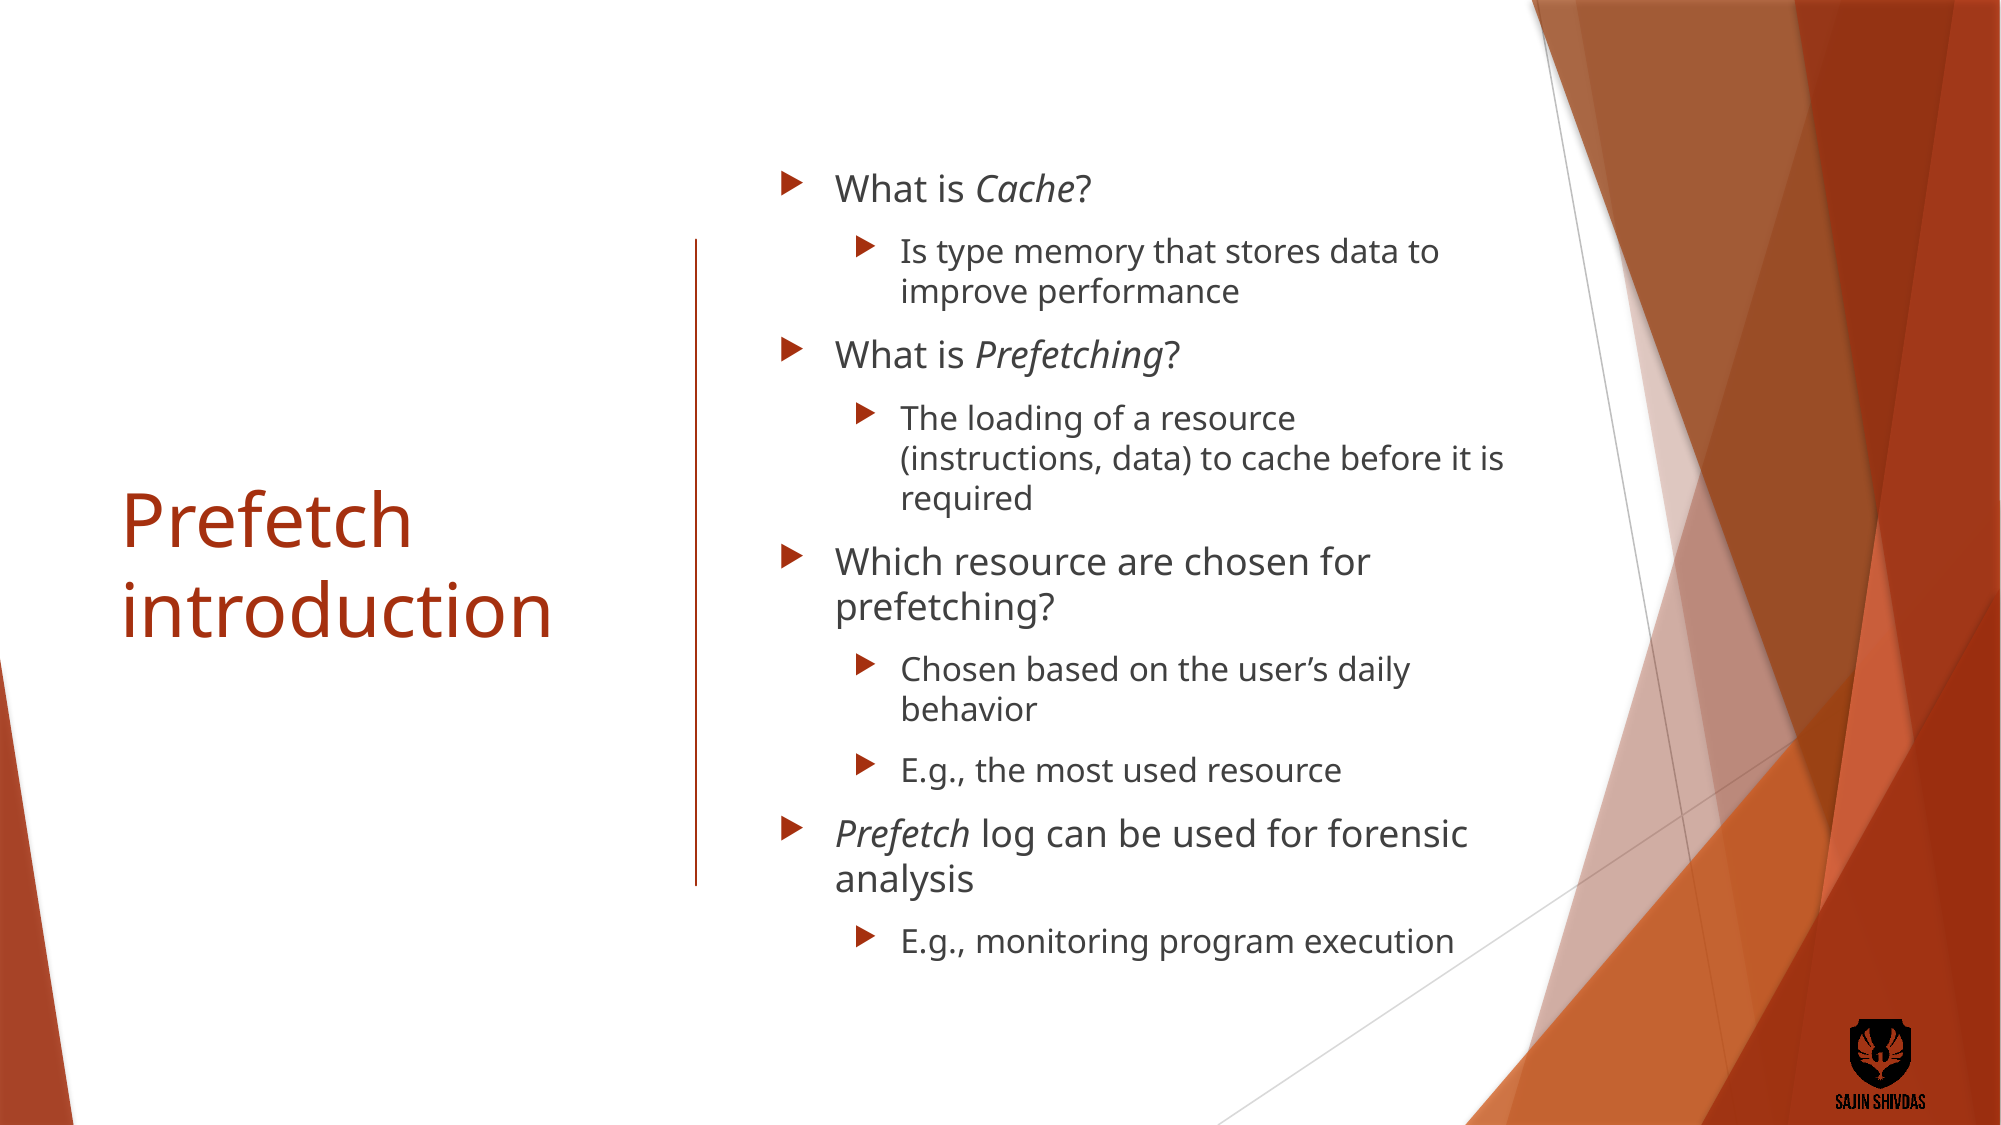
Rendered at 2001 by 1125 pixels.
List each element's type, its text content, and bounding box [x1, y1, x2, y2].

title Prefetch introduction [105, 133, 658, 991]
picture [1825, 1009, 1938, 1121]
list What is Cache? Is type memory that stores data to improve performance What is Prefetching? The loading of a resource (instructions, data) to cache before it is required Which resource are chosen for prefetching? Chosen based on the user’s daily behavior E.g., the most used resource Prefetch log can be used for forensic analysis E.g., monitoring program execution [763, 133, 1522, 991]
